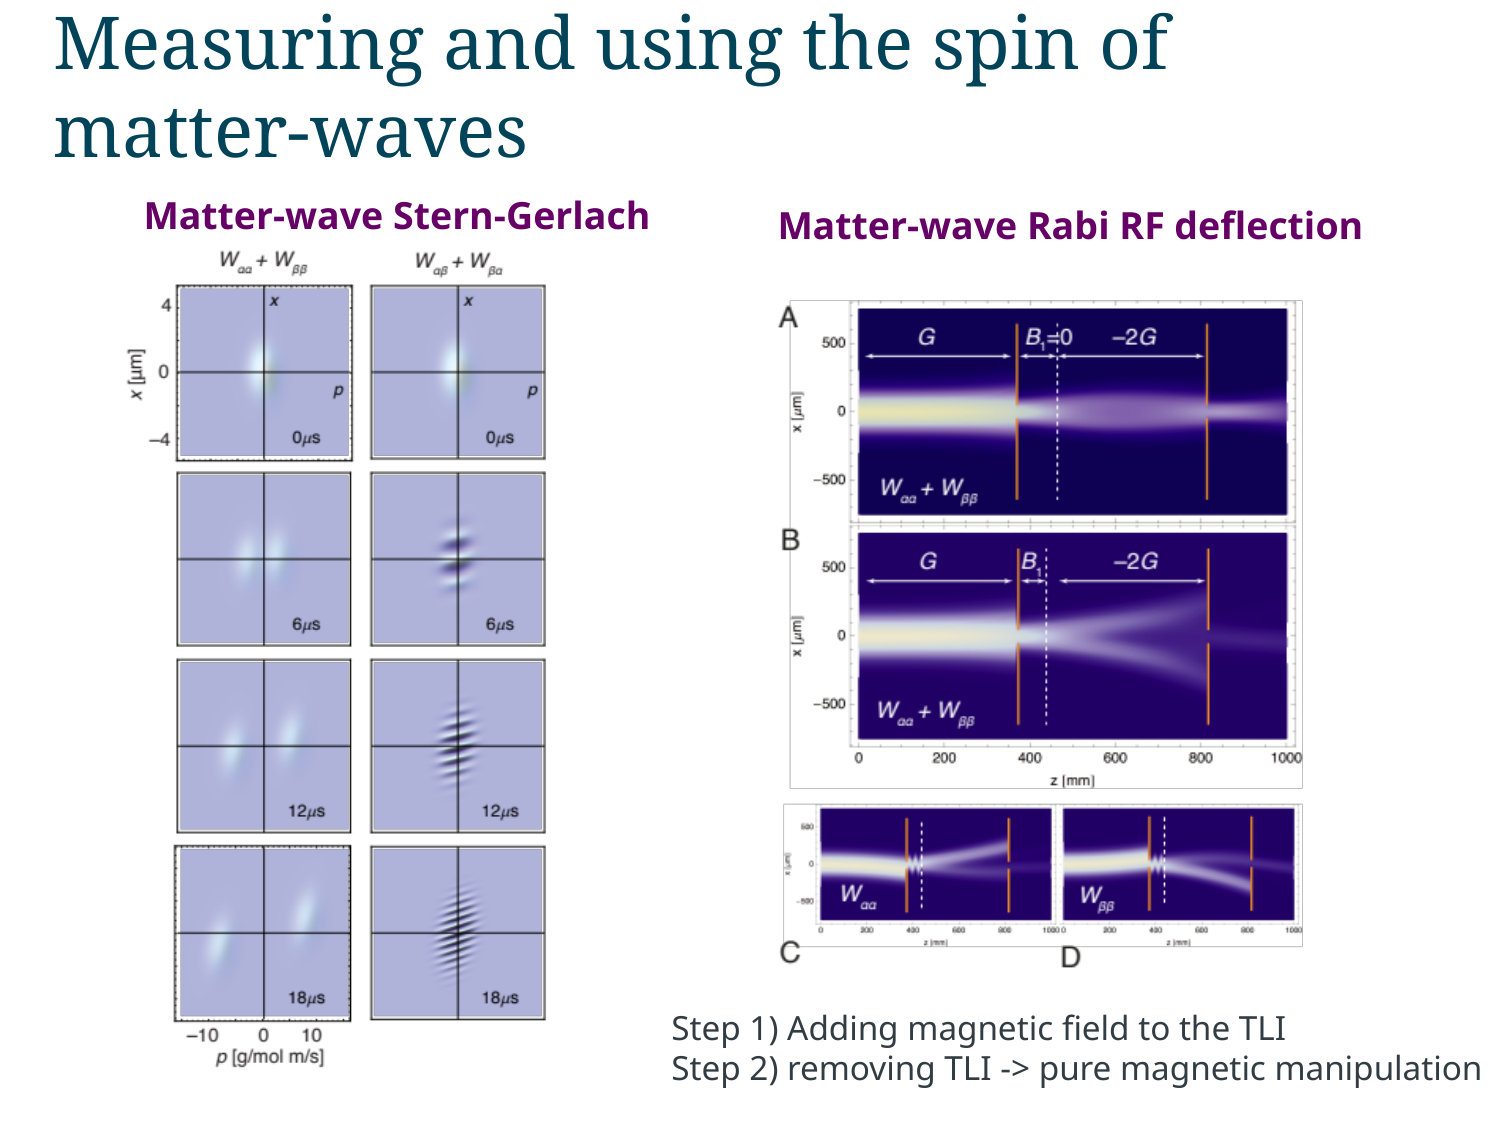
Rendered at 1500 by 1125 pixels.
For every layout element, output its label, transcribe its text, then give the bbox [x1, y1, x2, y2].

text_box Step 1) Adding magnetic field to the TLI Step 2) removing TLI -> pure magnetic manipulation [656, 999, 1499, 1095]
title Measuring and using the spin of matter-waves [52, 30, 1448, 138]
picture [773, 279, 1306, 988]
text_box Matter-wave Rabi RF deflection [762, 194, 1379, 255]
picture [100, 231, 554, 1086]
text_box Matter-wave Stern-Gerlach [128, 184, 666, 245]
